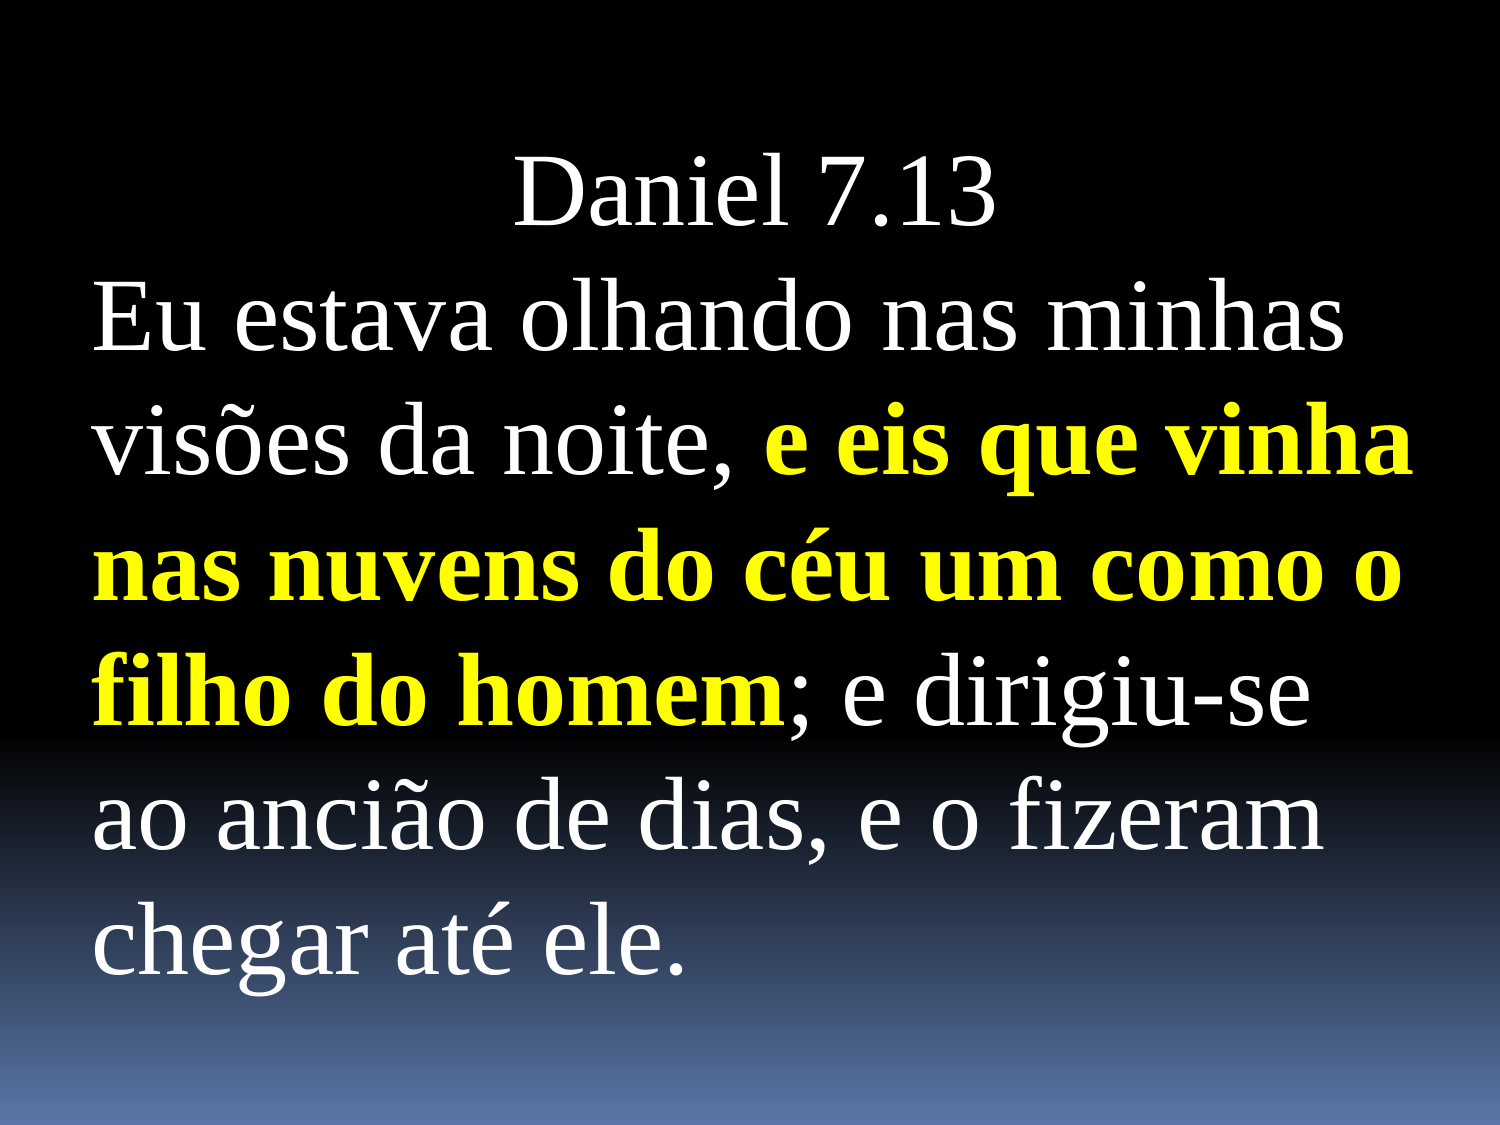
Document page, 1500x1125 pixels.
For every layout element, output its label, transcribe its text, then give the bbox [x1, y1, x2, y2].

text_box Daniel 7.13 Eu estava olhando nas minhas visões da noite, e eis que vinha nas nuvens do céu um como o filho do homem; e dirigiu-se ao ancião de dias, e o fizeram chegar até ele. [76, 113, 1436, 1125]
